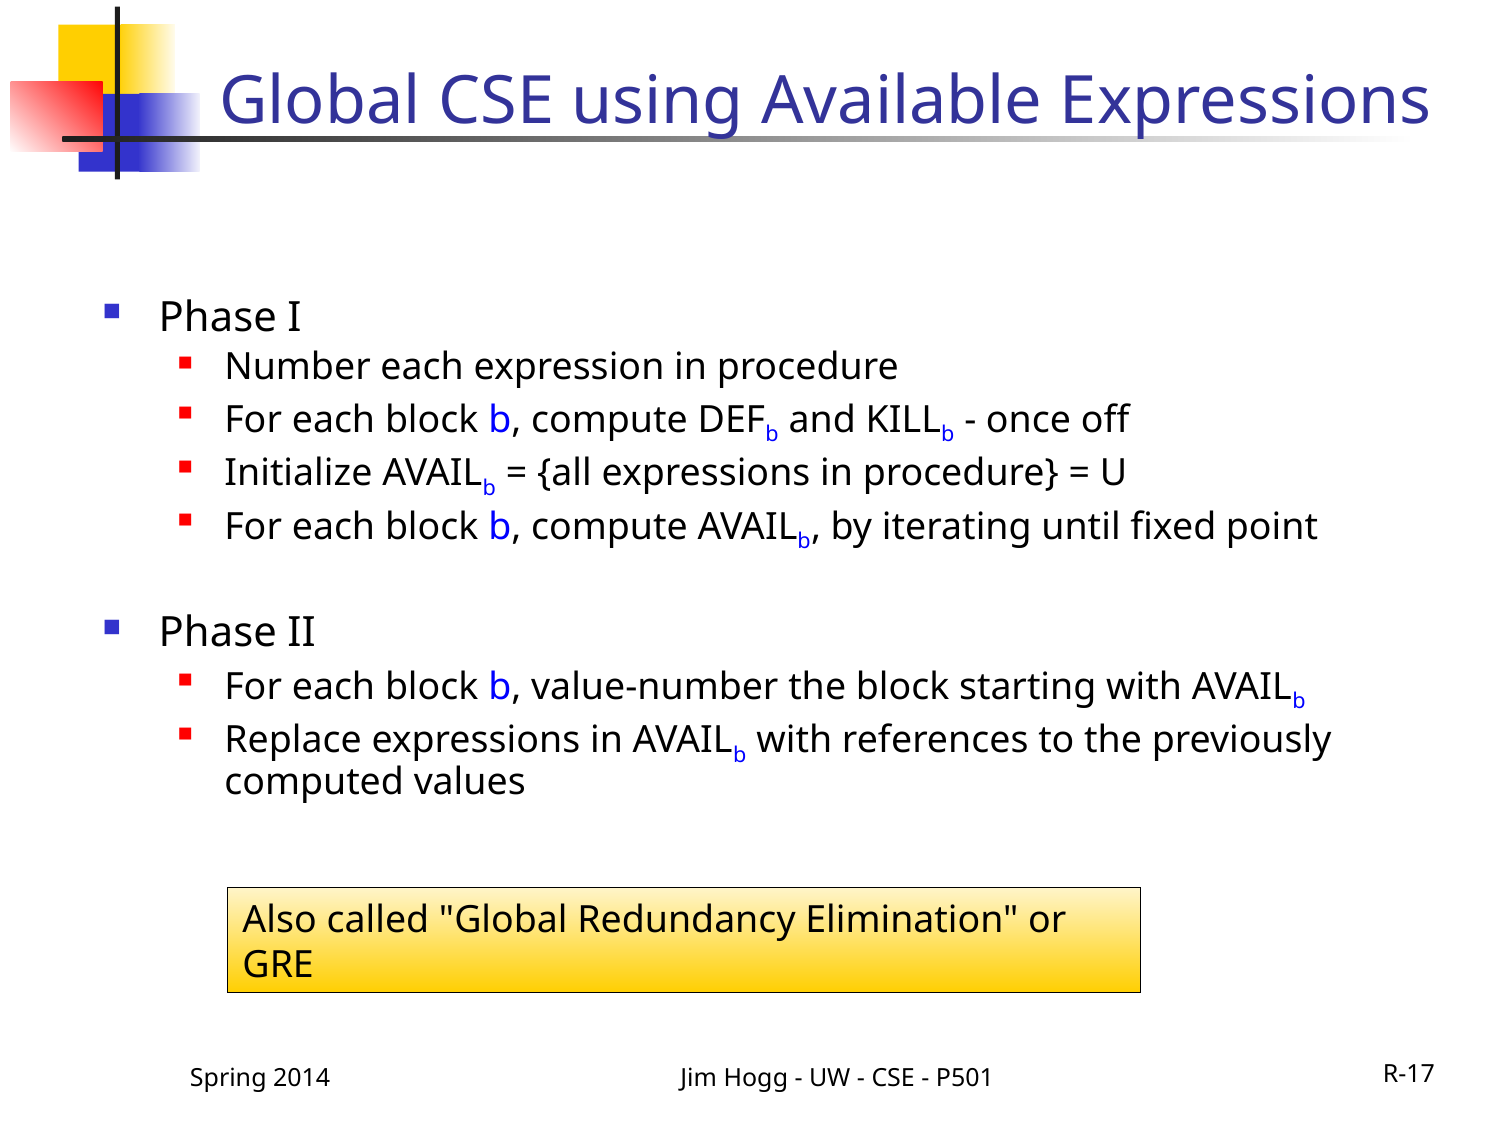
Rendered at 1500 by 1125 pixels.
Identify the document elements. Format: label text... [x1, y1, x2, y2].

list Phase I Number each expression in procedure For each block b, compute DEFb and KILLb - once off Initialize AVAILb = {all expressions in procedure} = U For each block b, compute AVAILb, by iterating until fixed point Phase II For each block b, value-number the block starting with AVAILb Replace expressions in AVAILb with references to the previously computed values [87, 287, 1388, 825]
text_box Also called "Global Redundancy Elimination" or GRE [227, 887, 1141, 993]
slide_number R-17 [1137, 1023, 1451, 1100]
footer Jim Hogg - UW - CSE - P501 [599, 1023, 1076, 1100]
title Global CSE using Available Expressions [204, 54, 1483, 145]
slide_number Spring 2014 [174, 1023, 488, 1100]
